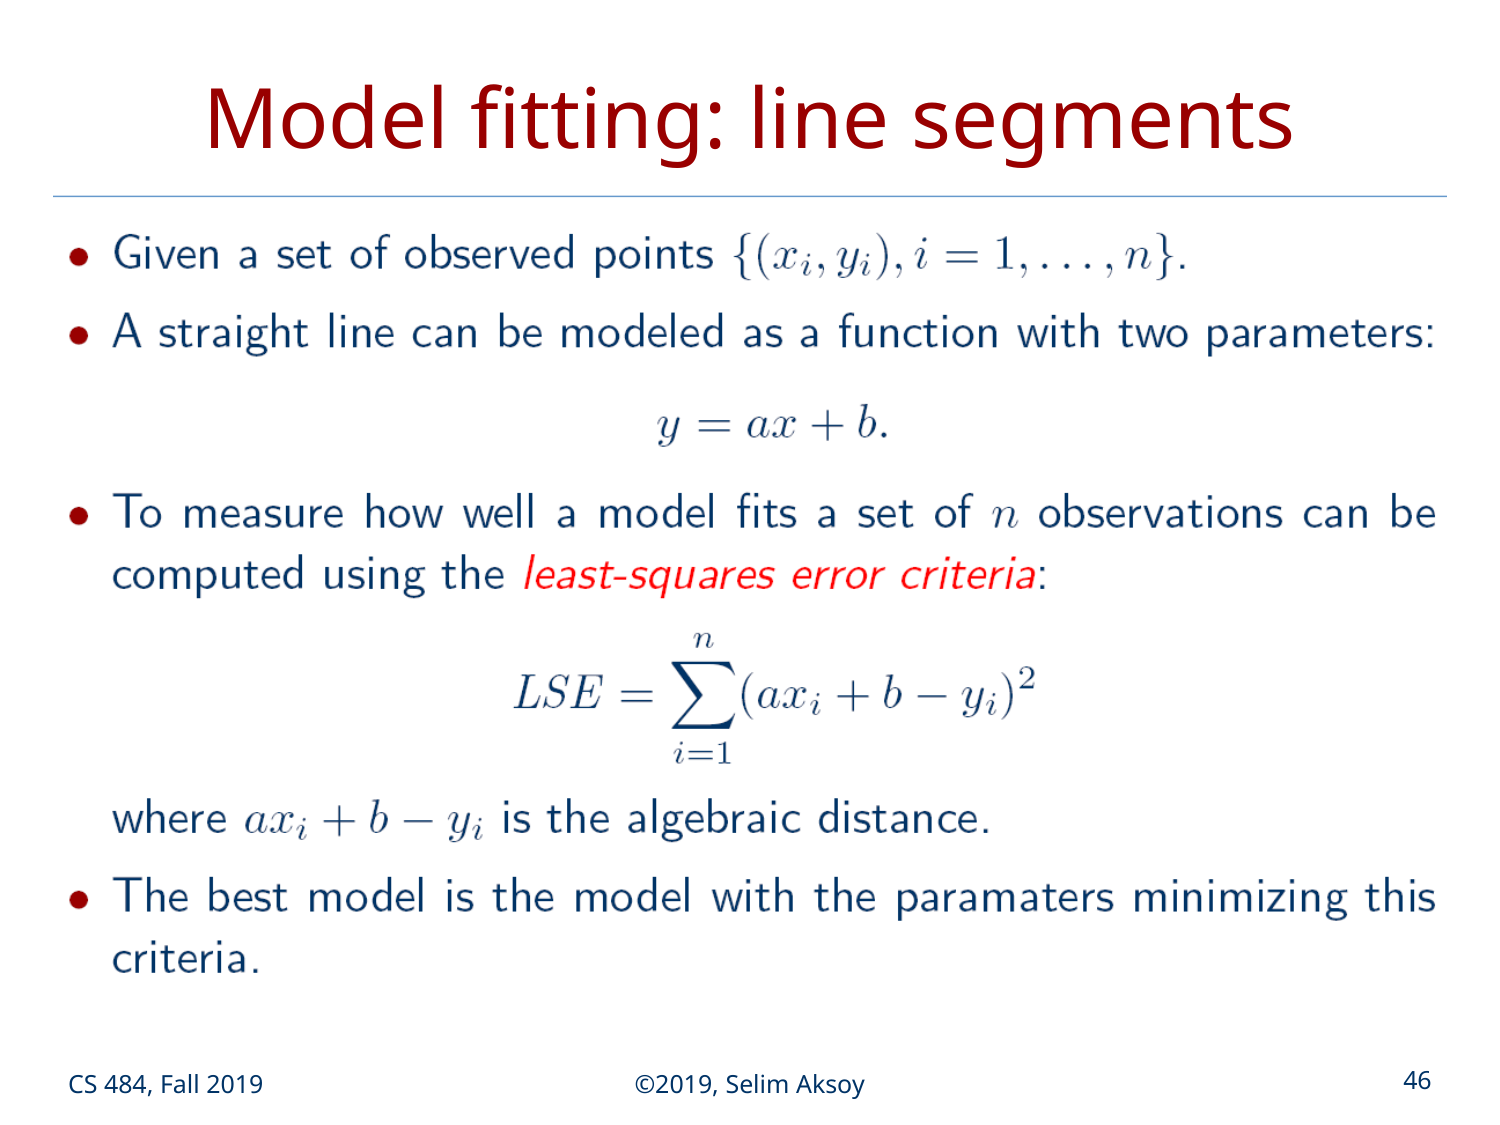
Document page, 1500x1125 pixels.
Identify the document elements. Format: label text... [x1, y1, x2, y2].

title Model fitting: line segments [53, 31, 1447, 173]
slide_number 46 [1134, 1052, 1448, 1107]
slide_number CS 484, Fall 2019 [52, 1052, 366, 1107]
footer ©2019, Selim Aksoy [511, 1052, 988, 1107]
picture [58, 219, 1442, 982]
